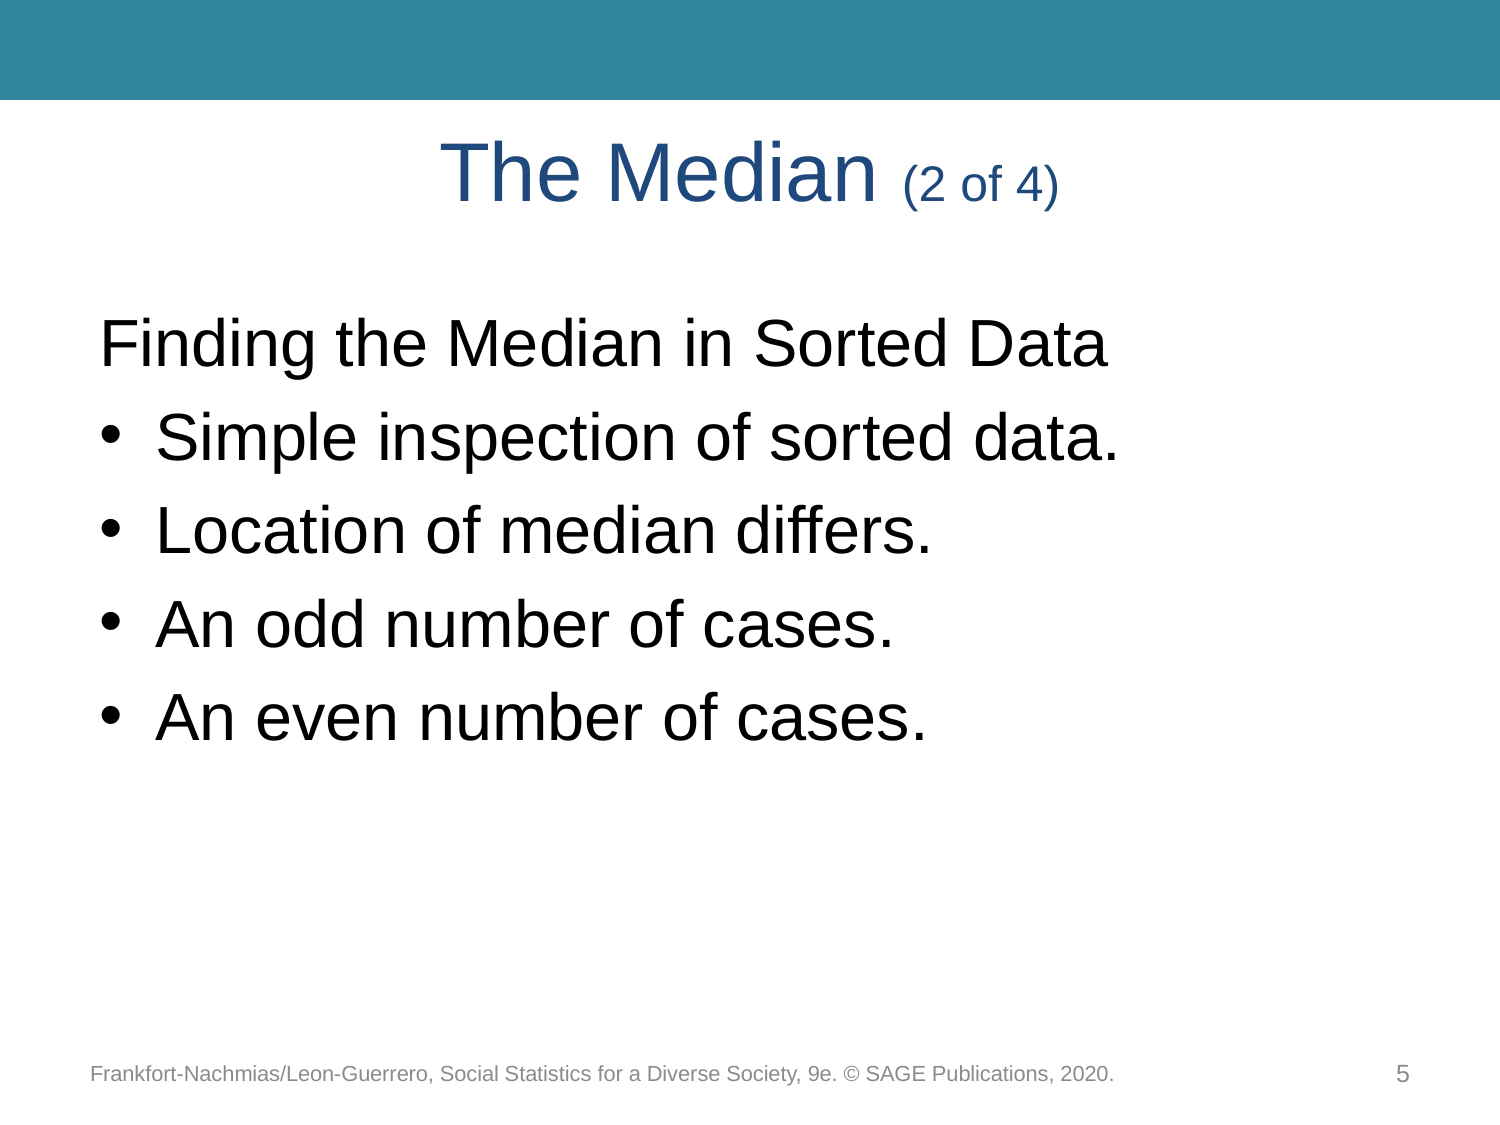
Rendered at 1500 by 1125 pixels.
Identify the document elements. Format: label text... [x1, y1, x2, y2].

list Finding the Median in Sorted Data Simple inspection of sorted data. Location of median differs. An odd number of cases. An even number of cases. [84, 292, 1425, 1013]
slide_number 5 [1350, 1042, 1425, 1103]
footer Frankfort-Nachmias/Leon-Guerrero, Social Statistics for a Diverse Society, 9e. © SAGE Publications, 2020. [75, 1042, 1313, 1103]
title The Median (2 of 4) [75, 93, 1425, 244]
